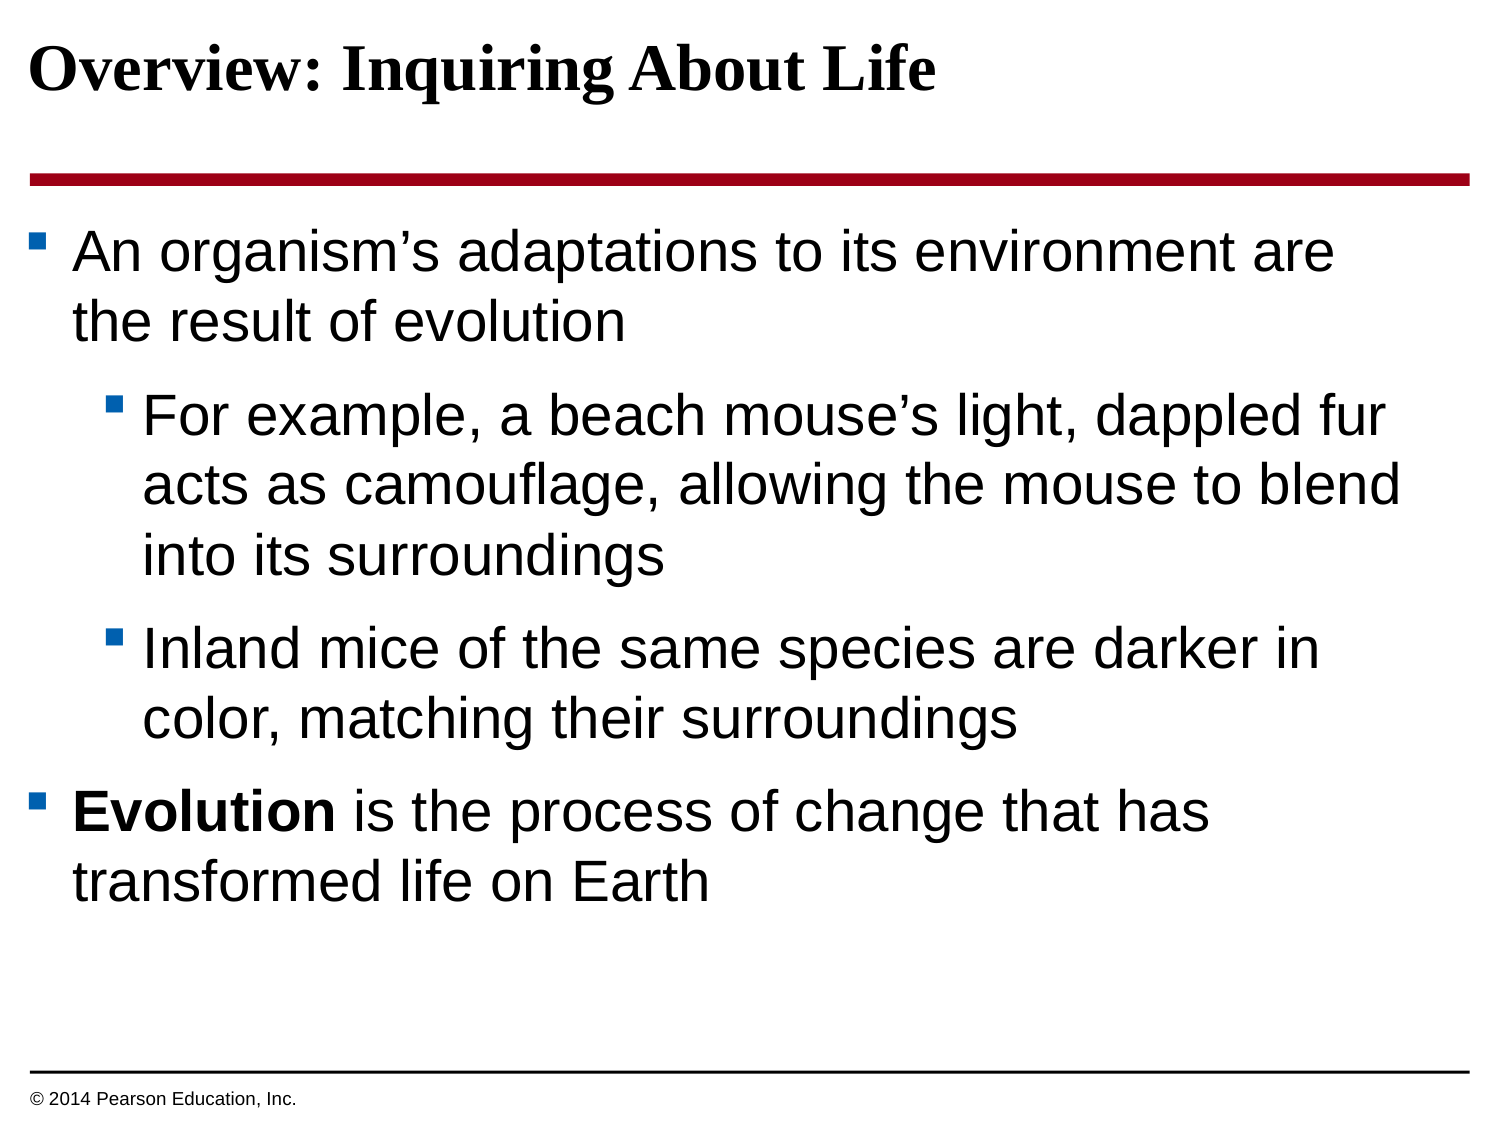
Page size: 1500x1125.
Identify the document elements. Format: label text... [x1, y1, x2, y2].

title Overview: Inquiring About Life [12, 39, 1288, 98]
list An organism’s adaptations to its environment are the result of evolution For example, a beach mouse’s light, dappled fur acts as camouflage, allowing the mouse to blend into its surroundings Inland mice of the same species are darker in color, matching their surroundings Evolution is the process of change that has transformed life on Earth [9, 205, 1443, 1019]
